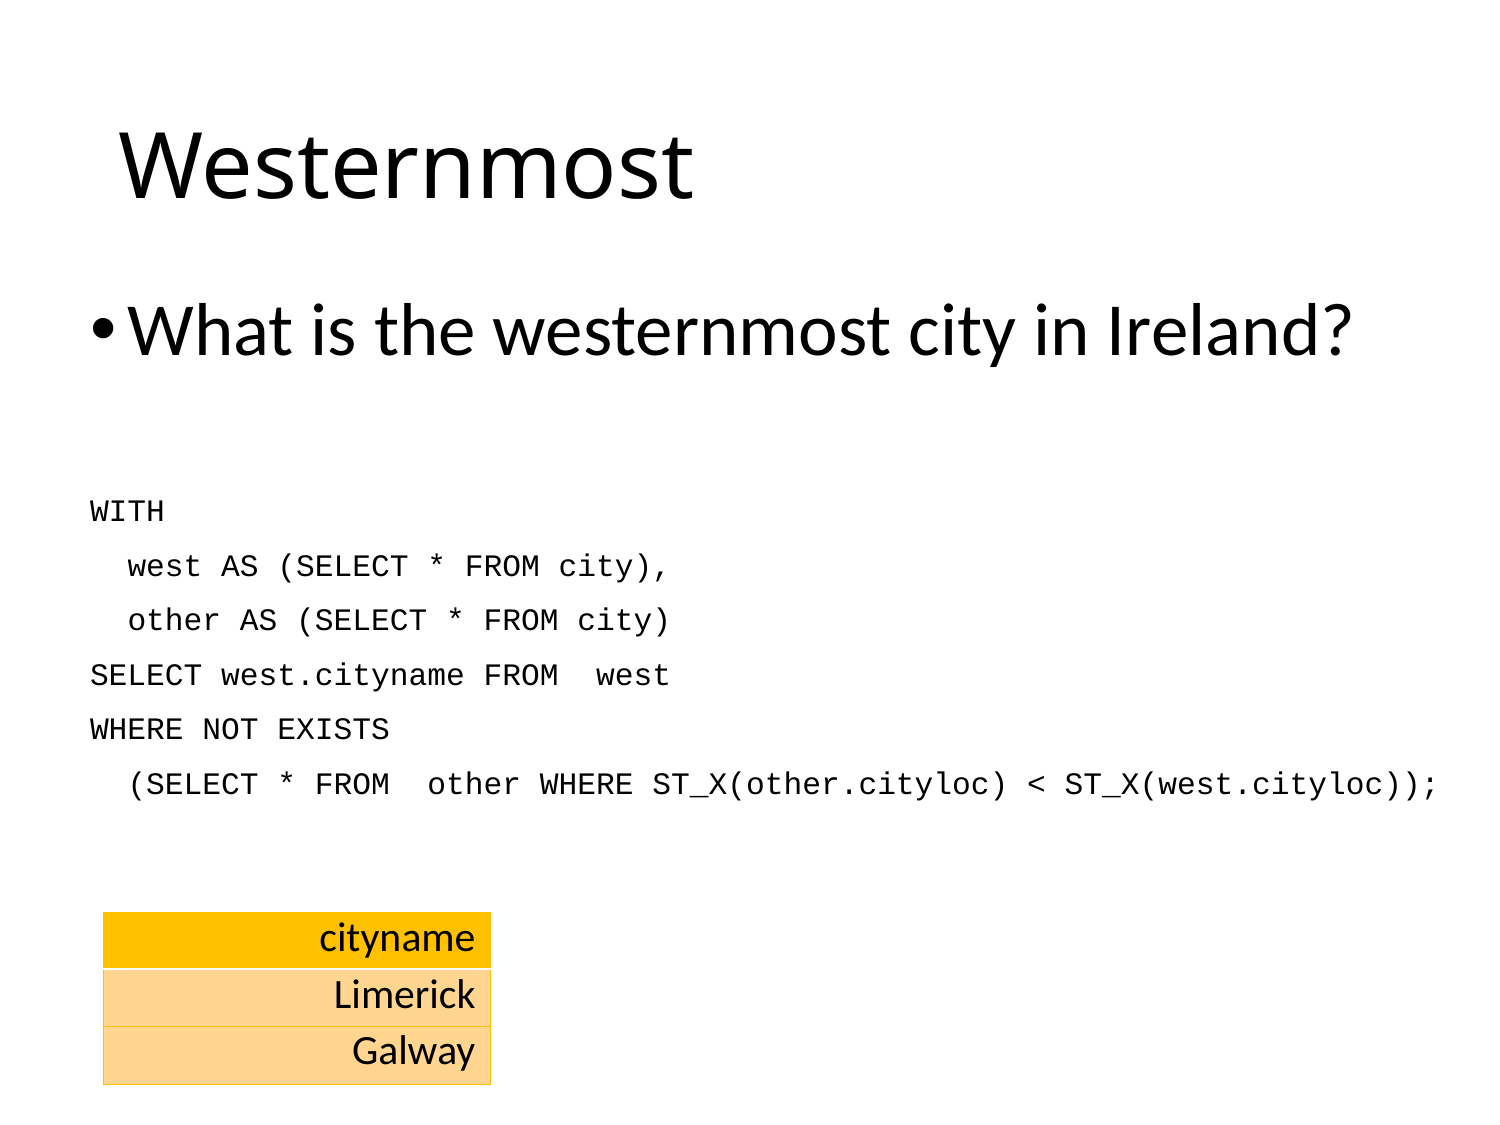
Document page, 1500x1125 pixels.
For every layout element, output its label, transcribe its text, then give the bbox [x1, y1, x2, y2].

table_cell Galway [104, 1027, 490, 1084]
table_header cityname [104, 913, 490, 968]
title Westernmost [103, 59, 1397, 278]
list What is the westernmost city in Ireland? WITH west AS (SELECT * FROM city), other AS (SELECT * FROM city) SELECT west.cityname FROM west WHERE NOT EXISTS (SELECT * FROM other WHERE ST_X(other.cityloc) < ST_X(west.cityloc)); [75, 283, 1463, 857]
table_cell Limerick [104, 970, 490, 1026]
